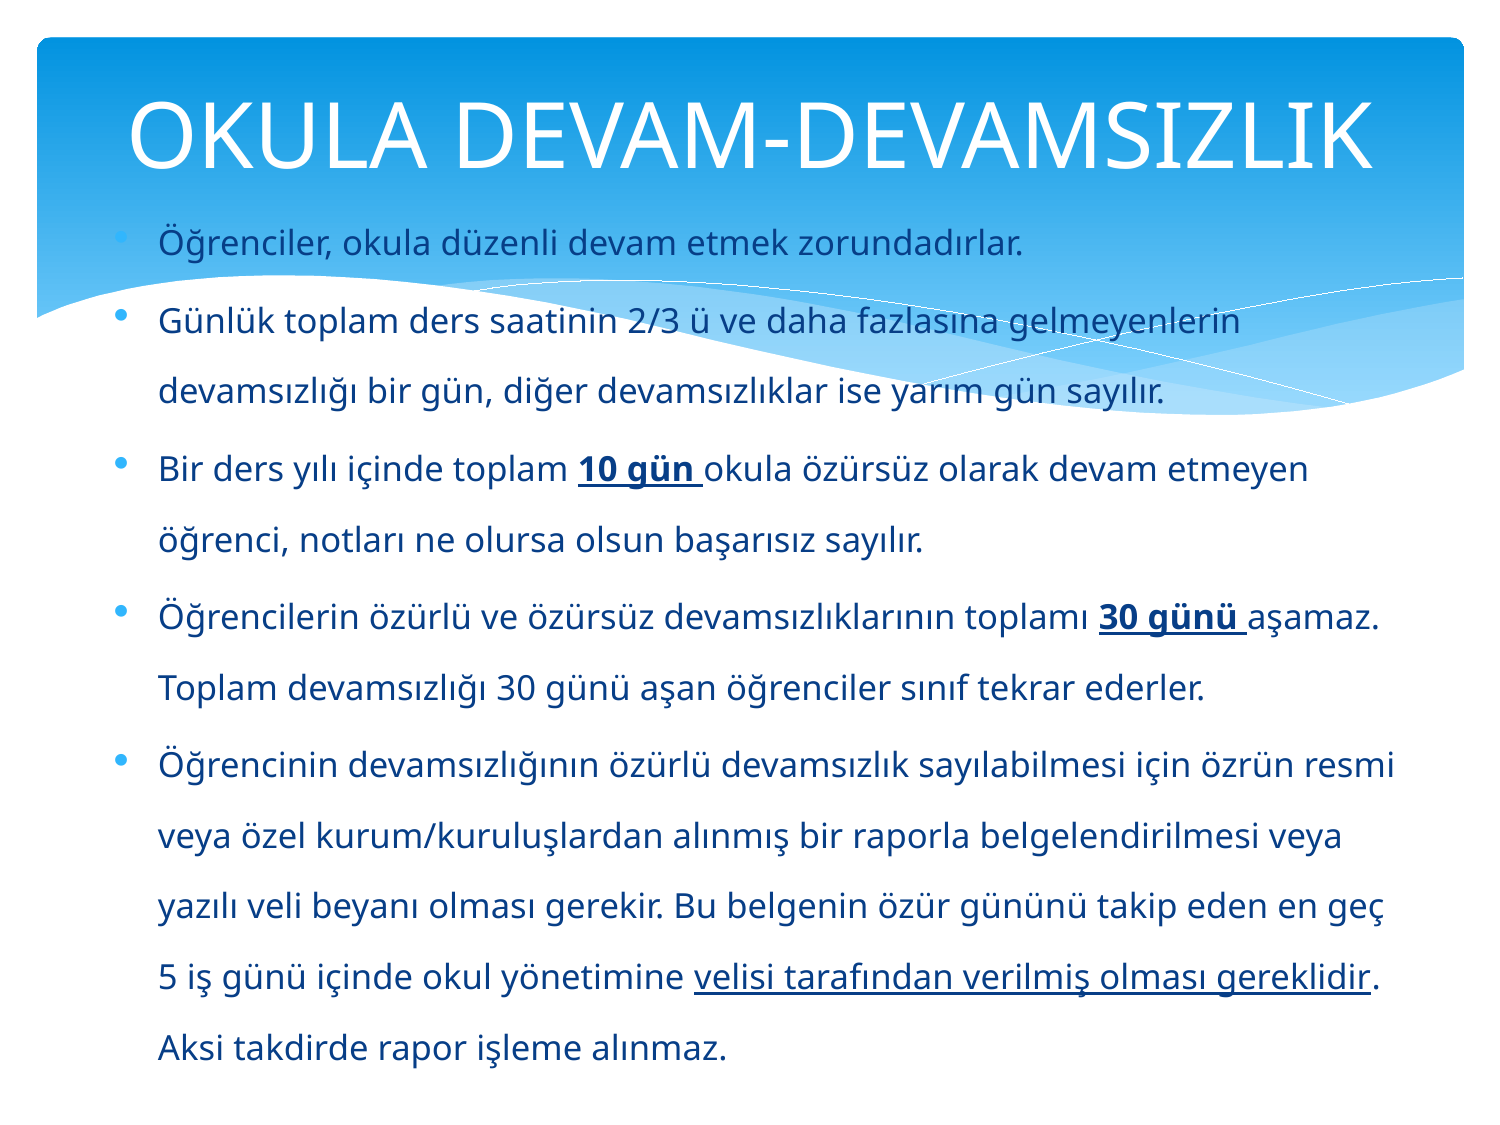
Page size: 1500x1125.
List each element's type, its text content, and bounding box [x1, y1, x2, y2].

list Öğrenciler, okula düzenli devam etmek zorundadırlar. Günlük toplam ders saatinin 2/3 ü ve daha fazlasına gelmeyenlerin devamsızlığı bir gün, diğer devamsızlıklar ise yarım gün sayılır. Bir ders yılı içinde toplam 10 gün okula özürsüz olarak devam etmeyen öğrenci, notları ne olursa olsun başarısız sayılır. Öğrencilerin özürlü ve özürsüz devamsızlıklarının toplamı 30 günü aşamaz. Toplam devamsızlığı 30 günü aşan öğrenciler sınıf tekrar ederler. Öğrencinin devamsızlığının özürlü devamsızlık sayılabilmesi için özrün resmi veya özel kurum/kuruluşlardan alınmış bir raporla belgelendirilmesi veya yazılı veli beyanı olması gerekir. Bu belgenin özür gününü takip eden en geç 5 iş günü içinde okul yönetimine velisi tarafından verilmiş olması gereklidir. Aksi takdirde rapor işleme alınmaz. [100, 209, 1425, 1094]
title OKULA DEVAM-DEVAMSIZLIK [75, 55, 1425, 209]
